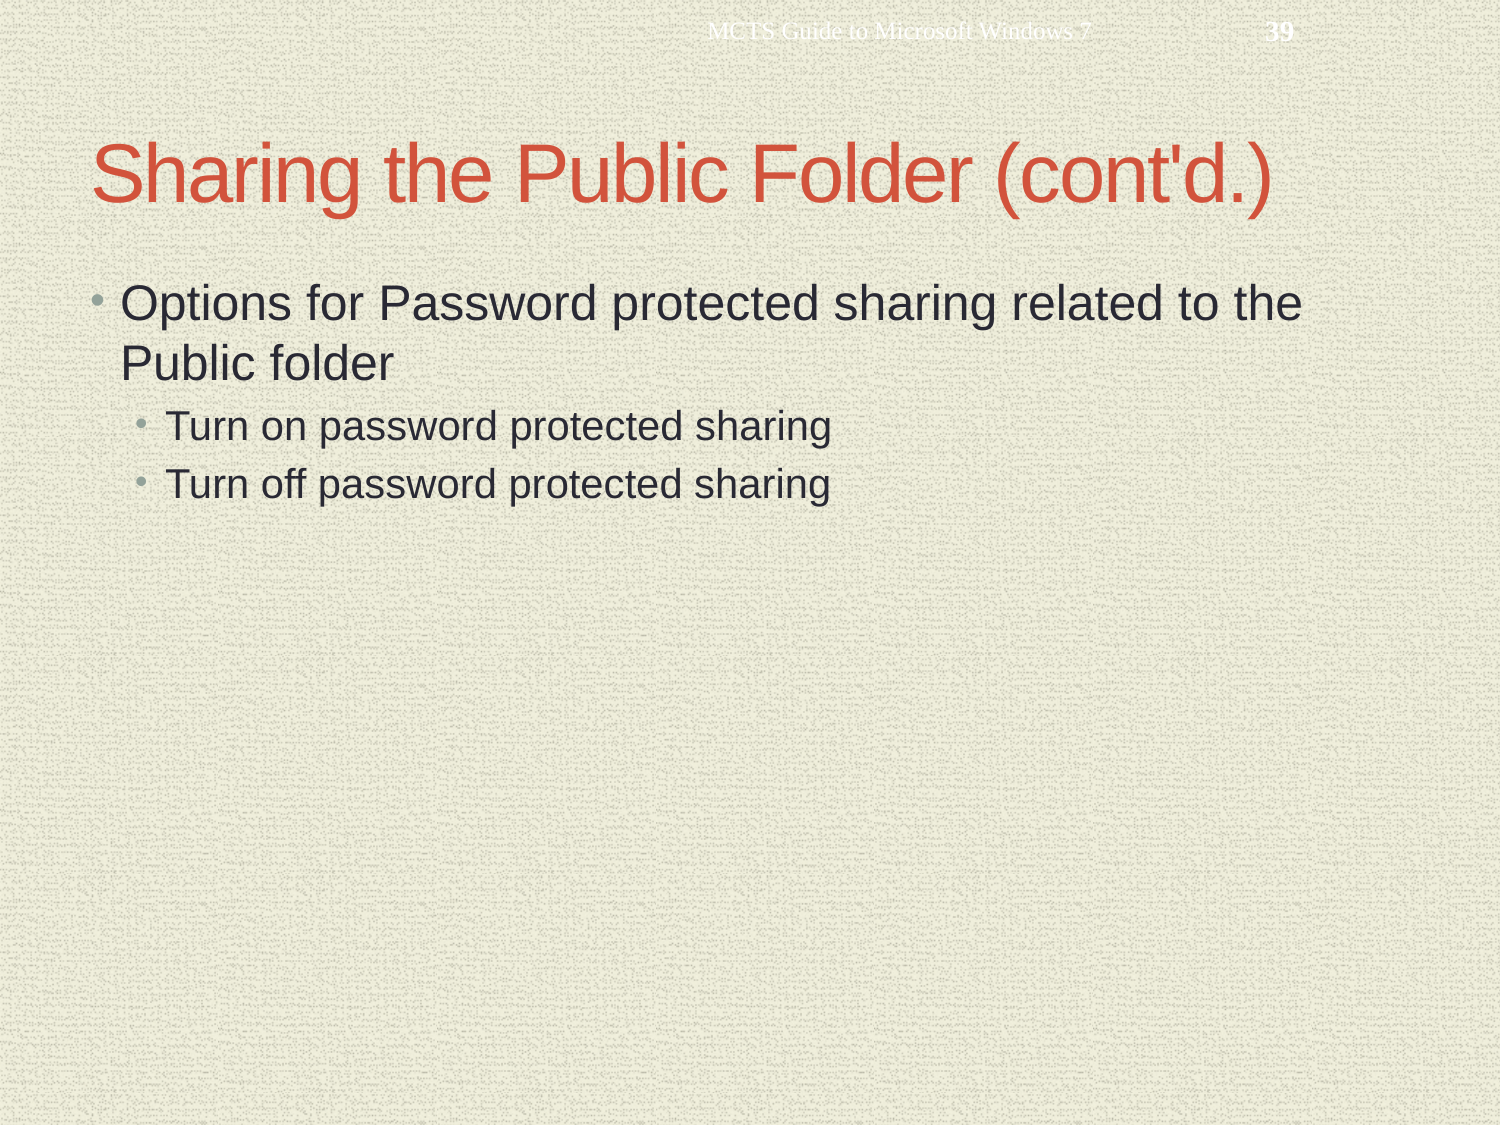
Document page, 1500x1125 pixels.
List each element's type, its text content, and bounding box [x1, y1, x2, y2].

slide_number 39 [1250, 3, 1425, 57]
footer MCTS Guide to Microsoft Windows 7 [562, 3, 1238, 57]
list Options for Password protected sharing related to the Public folder Turn on password protected sharing Turn off password protected sharing [75, 262, 1425, 1063]
title Sharing the Public Folder (cont'd.) [75, 87, 1425, 250]
